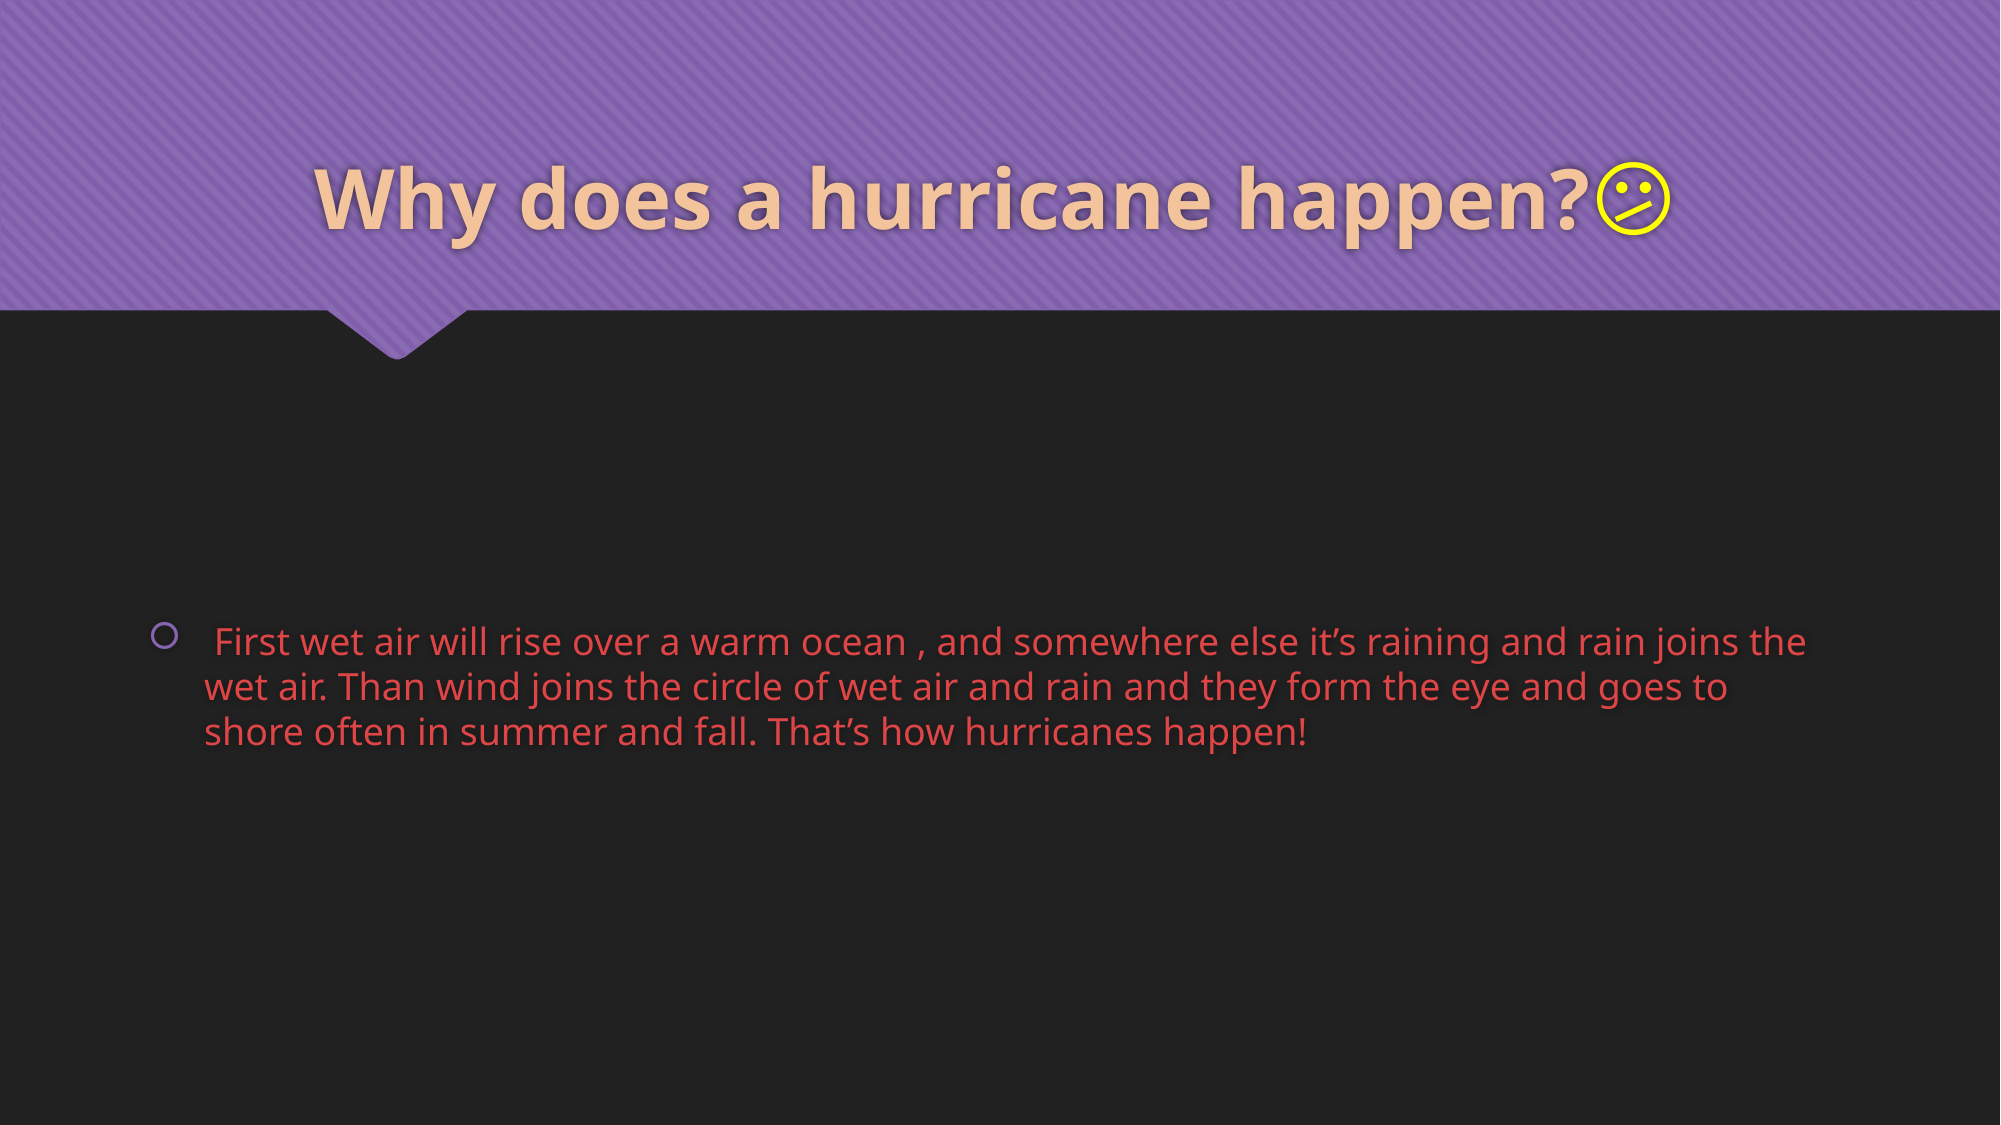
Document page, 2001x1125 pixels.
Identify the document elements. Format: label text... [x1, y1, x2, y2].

list First wet air will rise over a warm ocean , and somewhere else it’s raining and rain joins the wet air. Than wind joins the circle of wet air and rain and they form the eye and goes to shore often in summer and fall. That’s how hurricanes happen! [132, 387, 1865, 985]
title Why does a hurricane happen?😕 [299, 94, 2000, 254]
